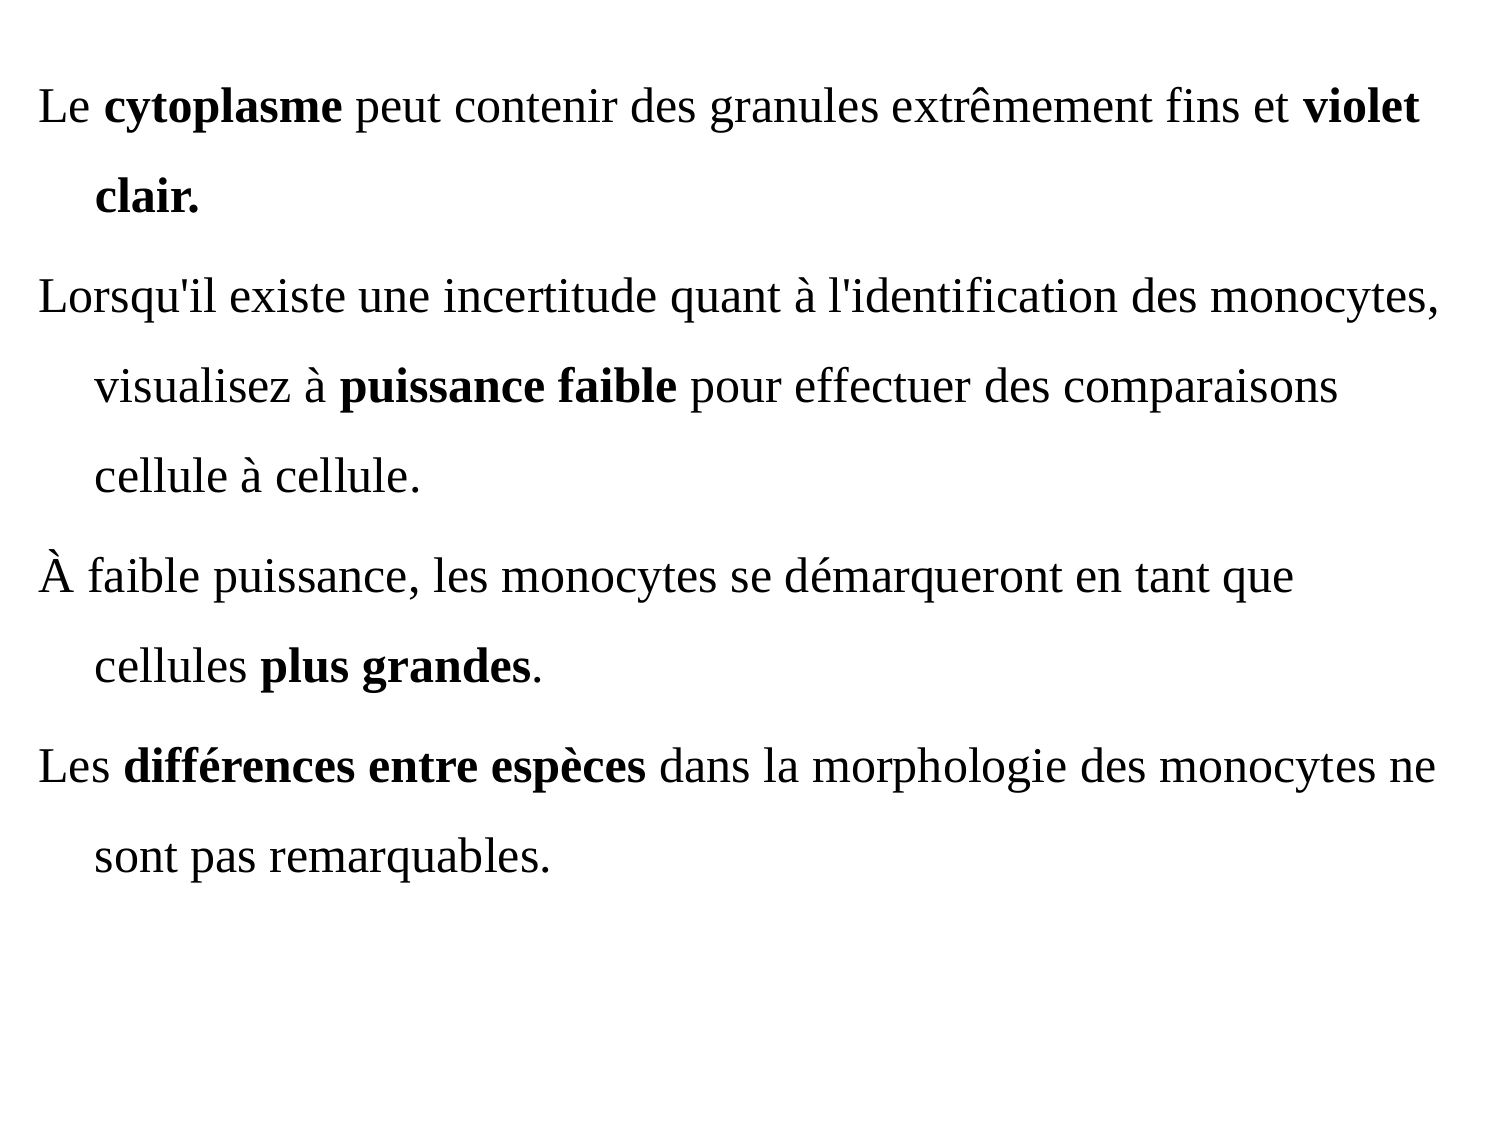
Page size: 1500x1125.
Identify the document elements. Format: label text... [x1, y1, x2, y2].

list Le cytoplasme peut contenir des granules extrêmement fins et violet clair. Lorsqu'il existe une incertitude quant à l'identification des monocytes, visualisez à puissance faible pour effectuer des comparaisons cellule à cellule. À faible puissance, les monocytes se démarqueront en tant que cellules plus grandes. Les différences entre espèces dans la morphologie des monocytes ne sont pas remarquables. [23, 35, 1477, 1090]
